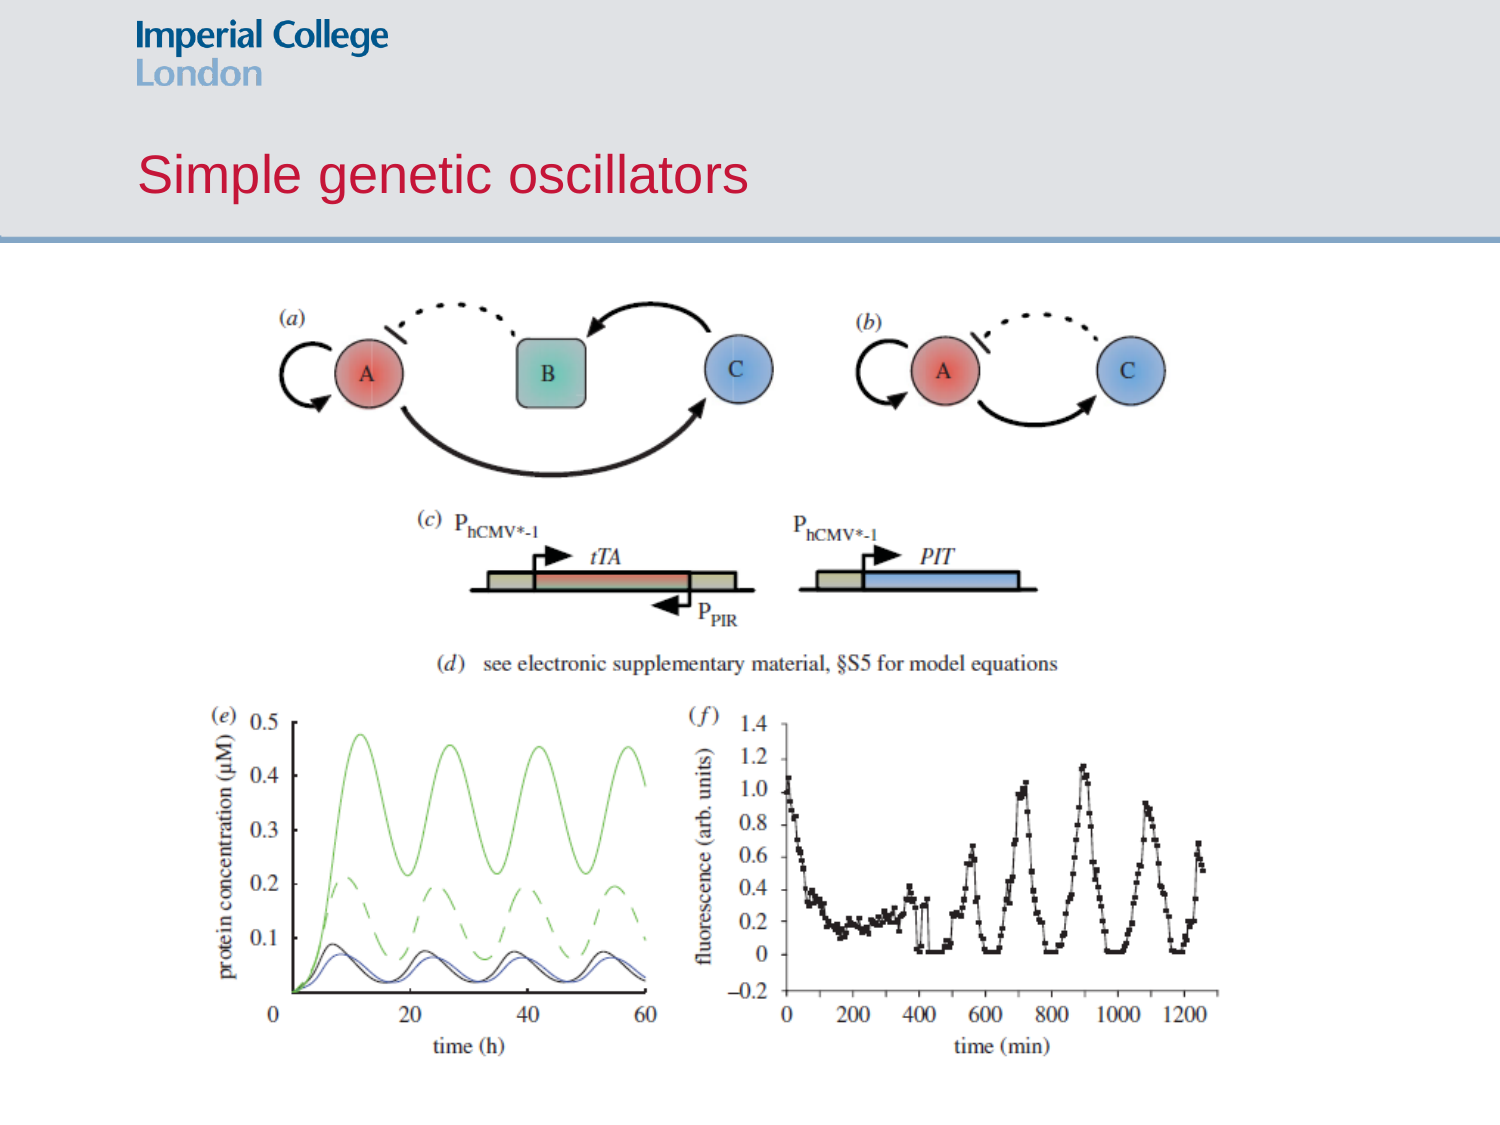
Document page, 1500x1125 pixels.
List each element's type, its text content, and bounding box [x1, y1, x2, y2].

picture [0, 0, 1500, 243]
picture [159, 284, 1417, 1083]
title Simple genetic oscillators [137, 99, 1375, 205]
